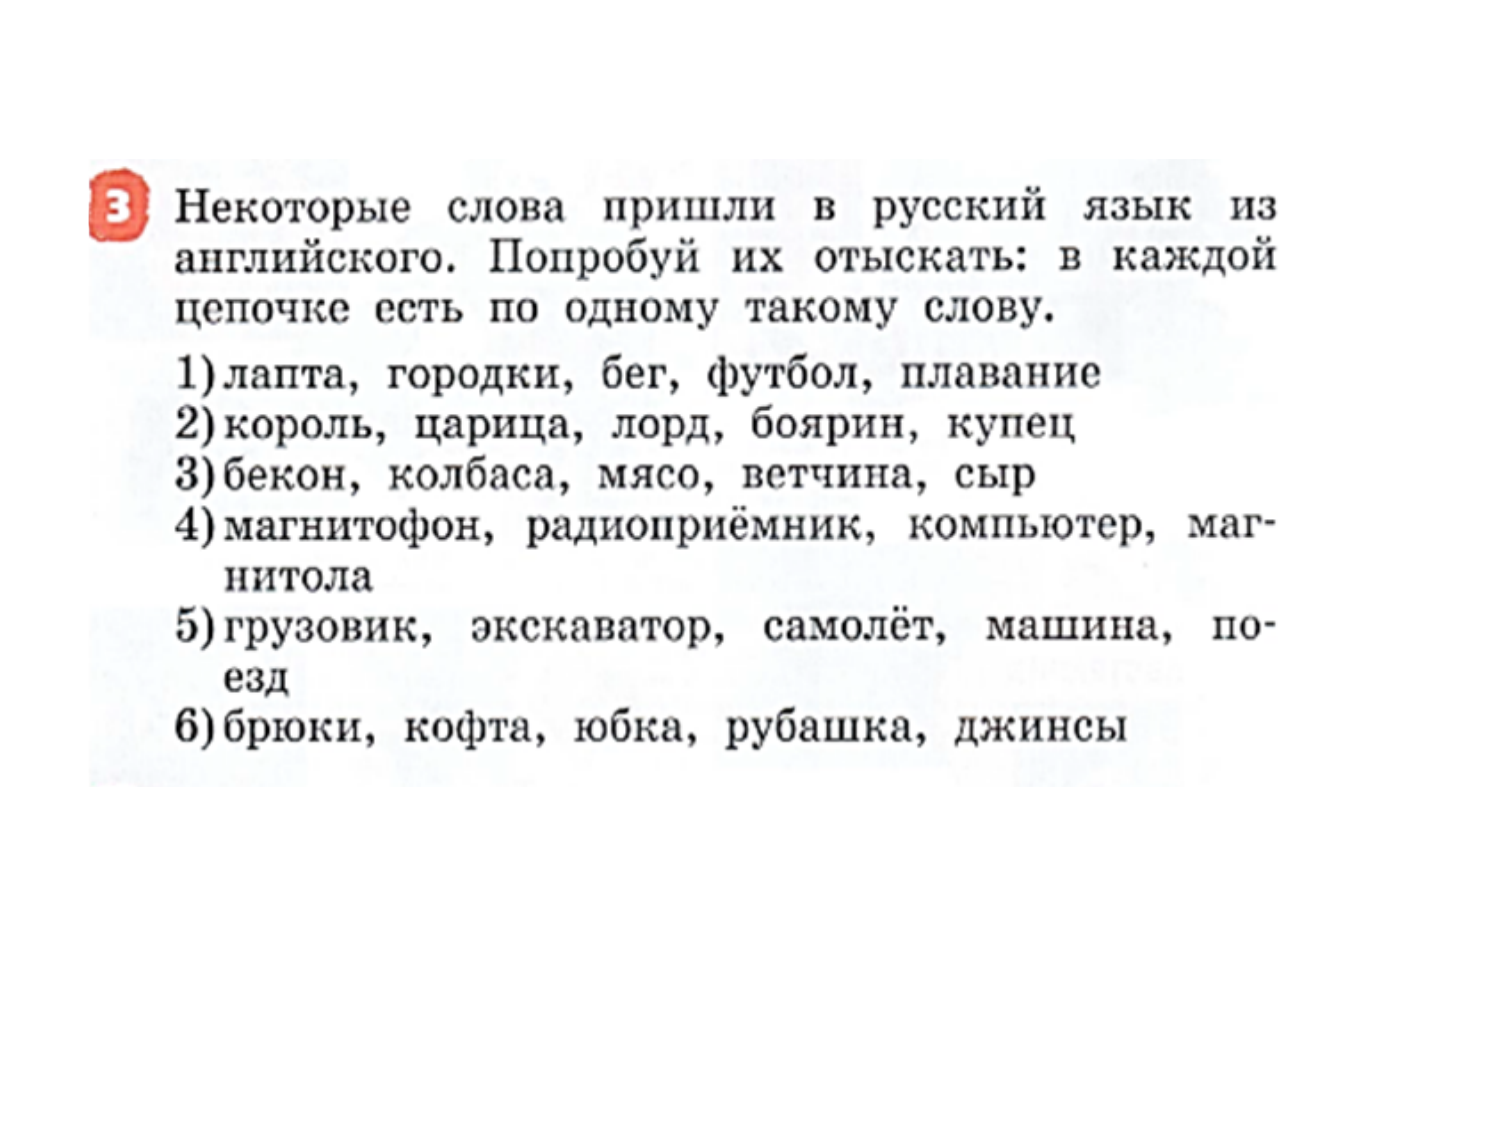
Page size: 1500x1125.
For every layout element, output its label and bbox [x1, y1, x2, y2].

picture [88, 159, 1379, 788]
